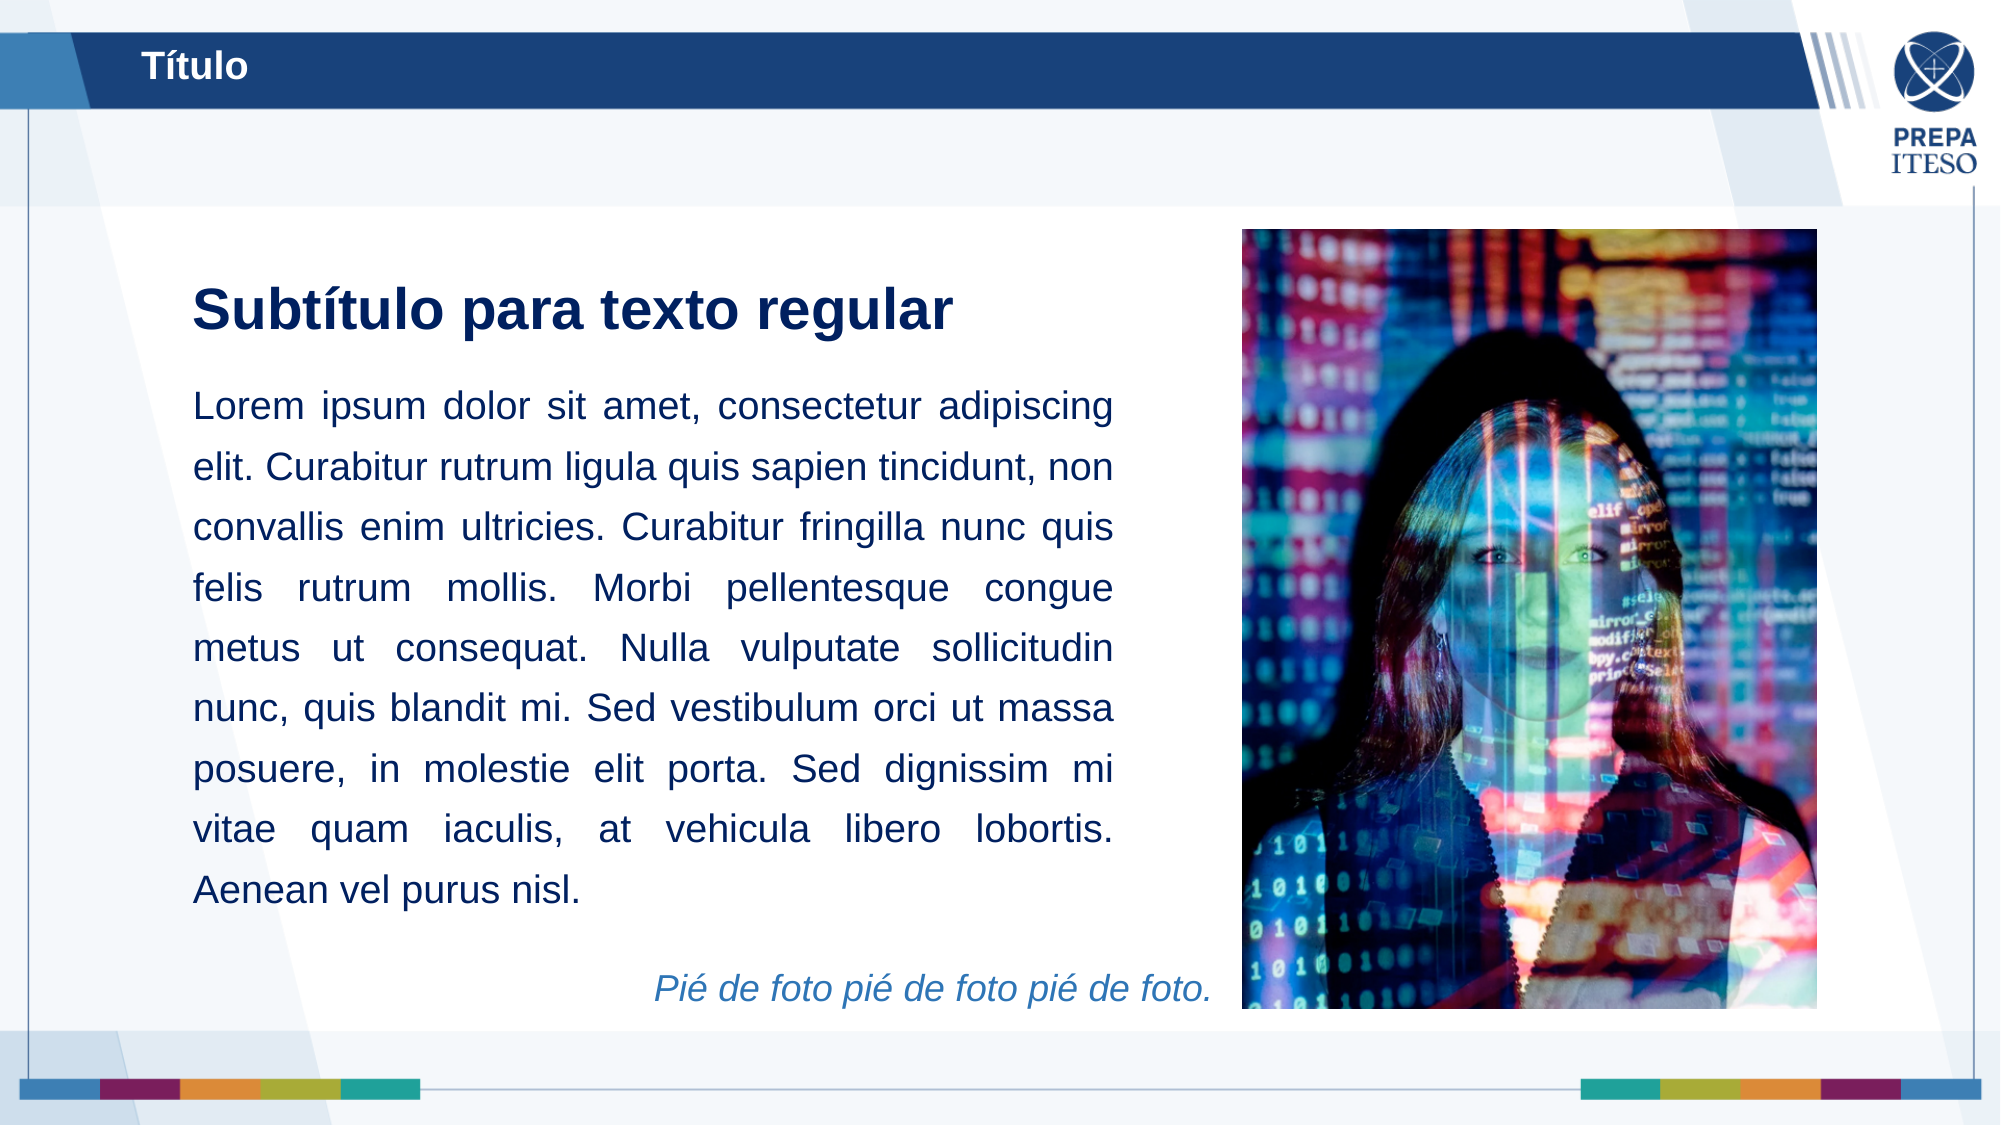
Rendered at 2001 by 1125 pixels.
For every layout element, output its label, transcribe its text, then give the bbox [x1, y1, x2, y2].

text_box Lorem ipsum dolor sit amet, consectetur adipiscing elit. Curabitur rutrum ligula quis sapien tincidunt, non convallis enim ultricies. Curabitur fringilla nunc quis felis rutrum mollis. Morbi pellentesque congue metus ut consequat. Nulla vulputate sollicitudin nunc, quis blandit mi. Sed vestibulum orci ut massa posuere, in molestie elit porta. Sed dignissim mi vitae quam iaculis, at vehicula libero lobortis. Aenean vel purus nisl. [178, 360, 1130, 919]
text_box Título [126, 32, 1603, 96]
text_box Pié de foto pié de foto pié de foto. [545, 956, 1229, 1017]
picture [0, 0, 2001, 1125]
text_box Subtítulo para texto regular [178, 229, 1130, 349]
